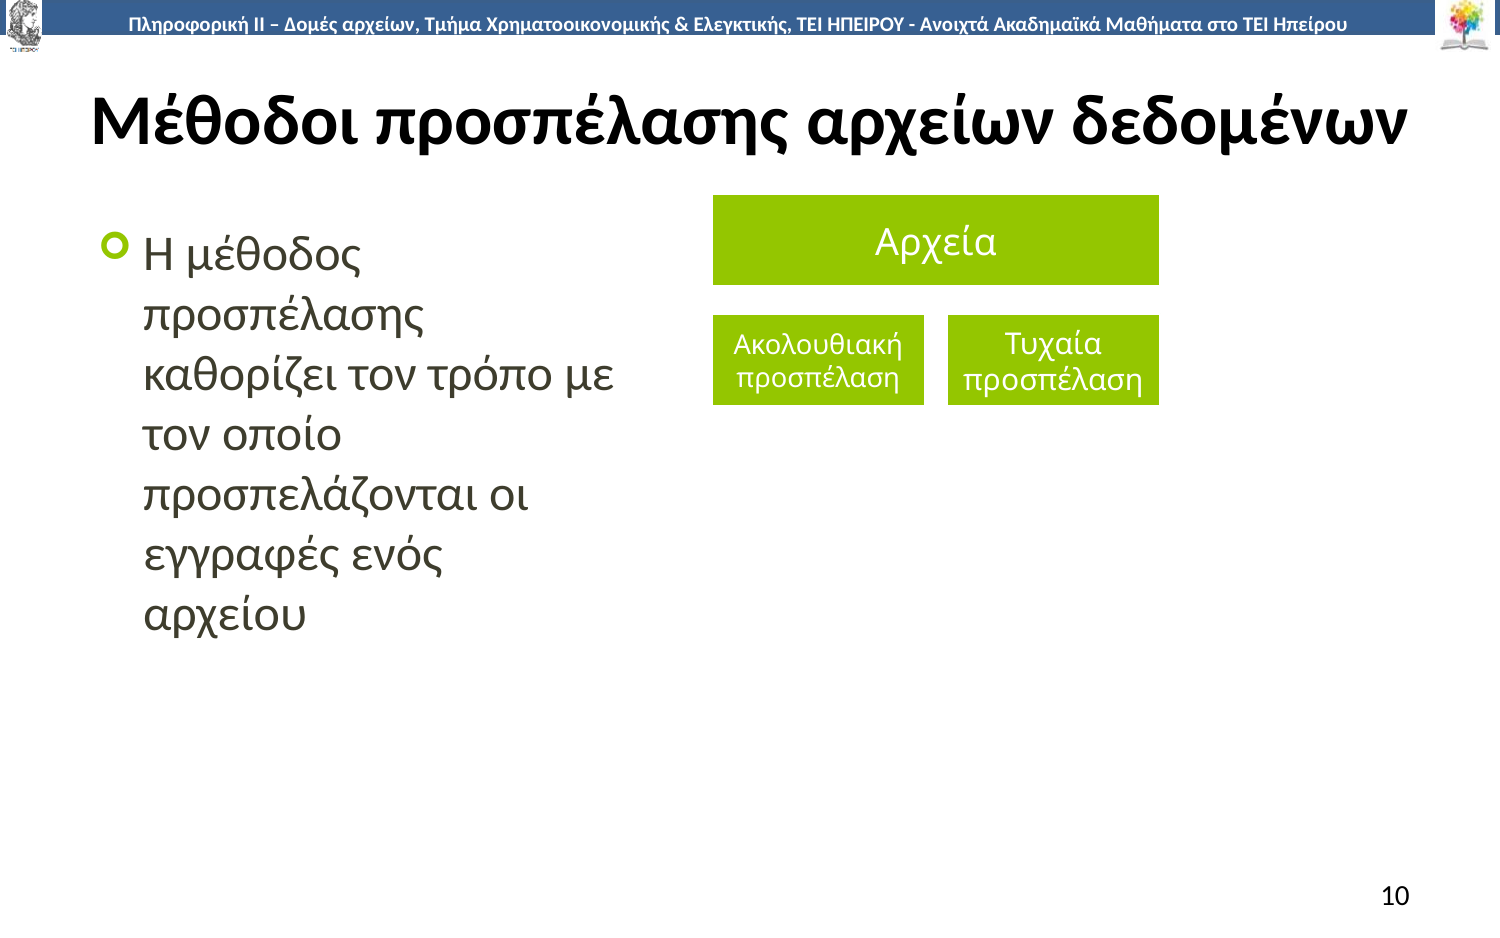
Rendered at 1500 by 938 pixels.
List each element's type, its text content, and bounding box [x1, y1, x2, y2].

title Μέθοδοι προσπέλασης αρχείων δεδομένων [75, 37, 1425, 194]
slide_number 10 [1074, 868, 1425, 919]
list Η μέθοδος προσπέλασης καθορίζει τον τρόπο με τον οποίο προσπελάζονται οι εγγραφές ενός αρχείου [71, 213, 632, 846]
picture [1435, 0, 1495, 52]
picture [6, 0, 42, 54]
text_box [655, 193, 1217, 768]
